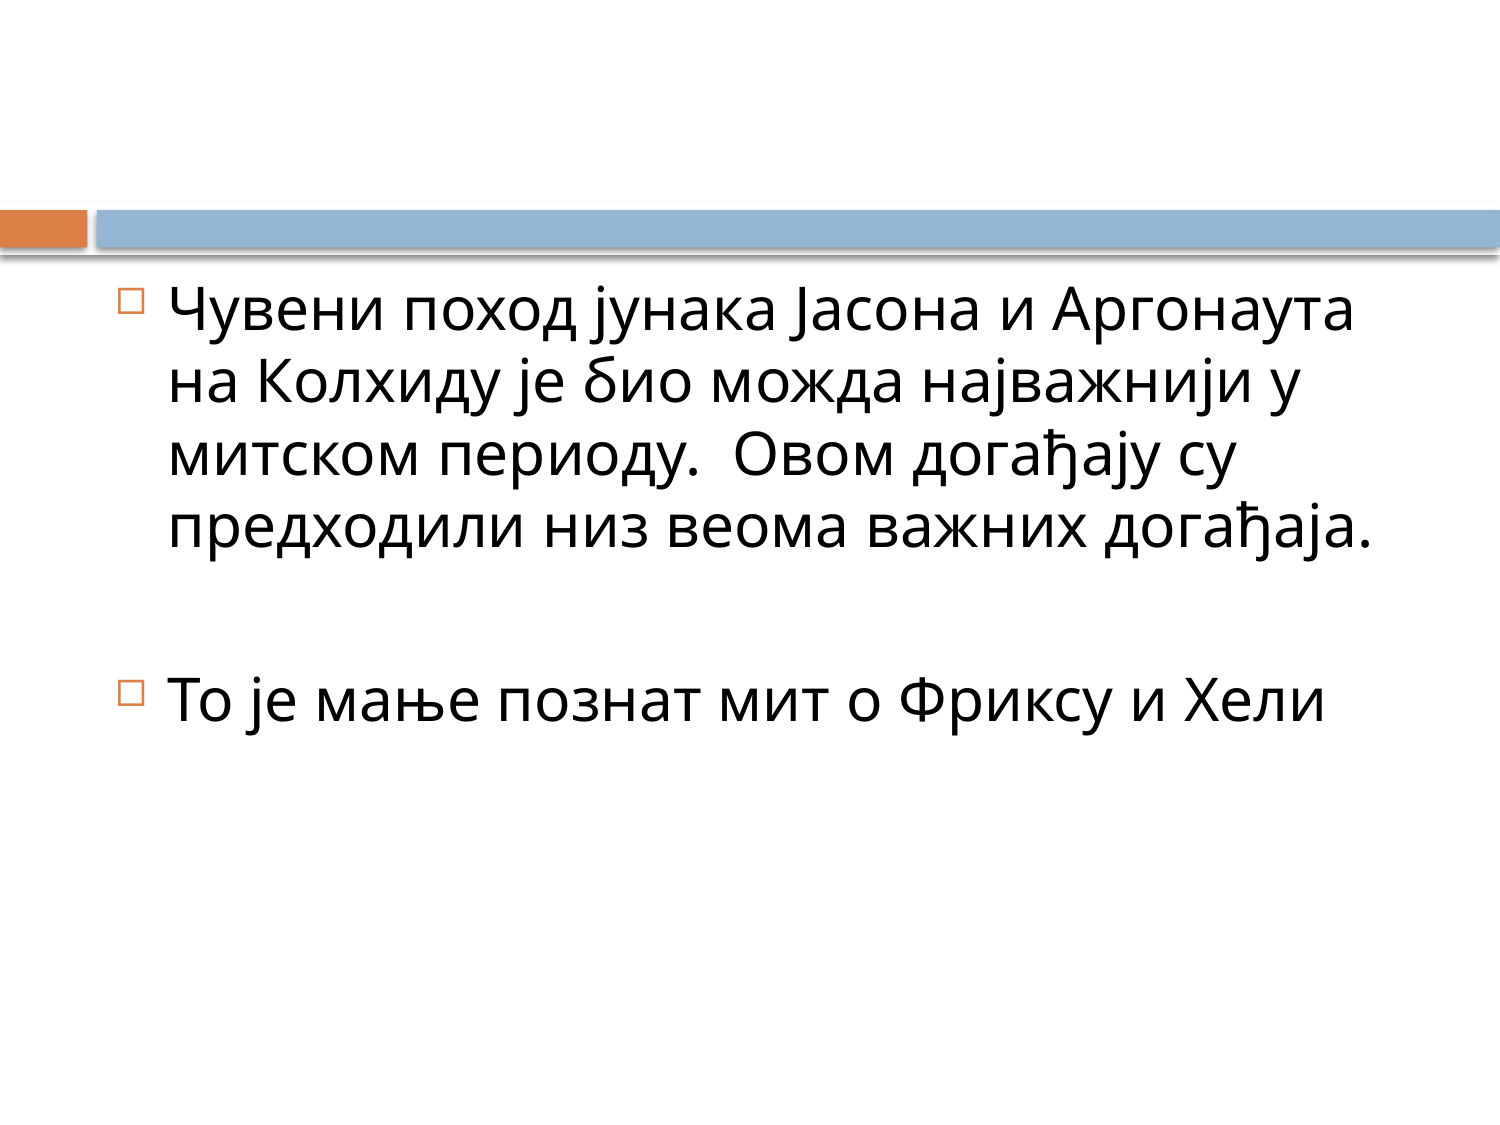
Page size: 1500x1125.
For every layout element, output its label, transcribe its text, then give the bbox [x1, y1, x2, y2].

list Чувени поход јунака Јасона и Аргонаута на Колхиду је био можда најважнији у митском периоду. Овом догађају су предходили низ веома важних догађаја. То је мање познат мит о Фриксу и Хели [100, 262, 1438, 1000]
